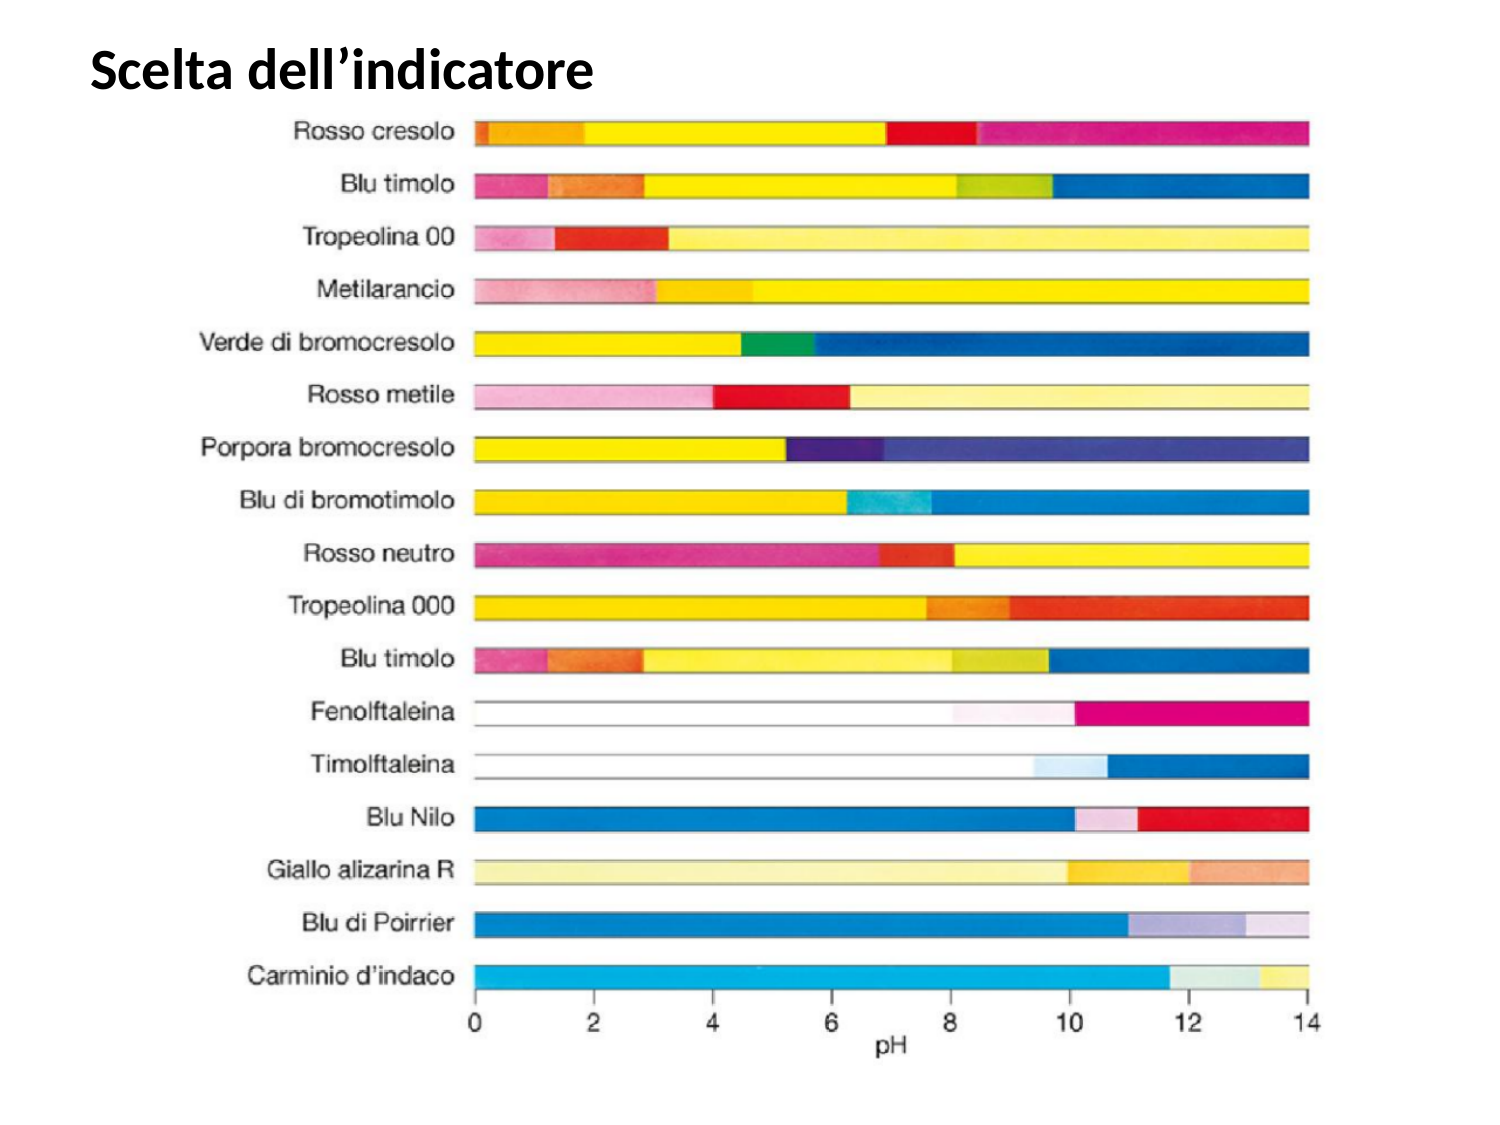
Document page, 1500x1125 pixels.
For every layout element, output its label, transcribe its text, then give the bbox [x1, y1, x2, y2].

text_box Scelta dell’indicatore [74, 32, 1425, 100]
picture [149, 112, 1351, 1066]
